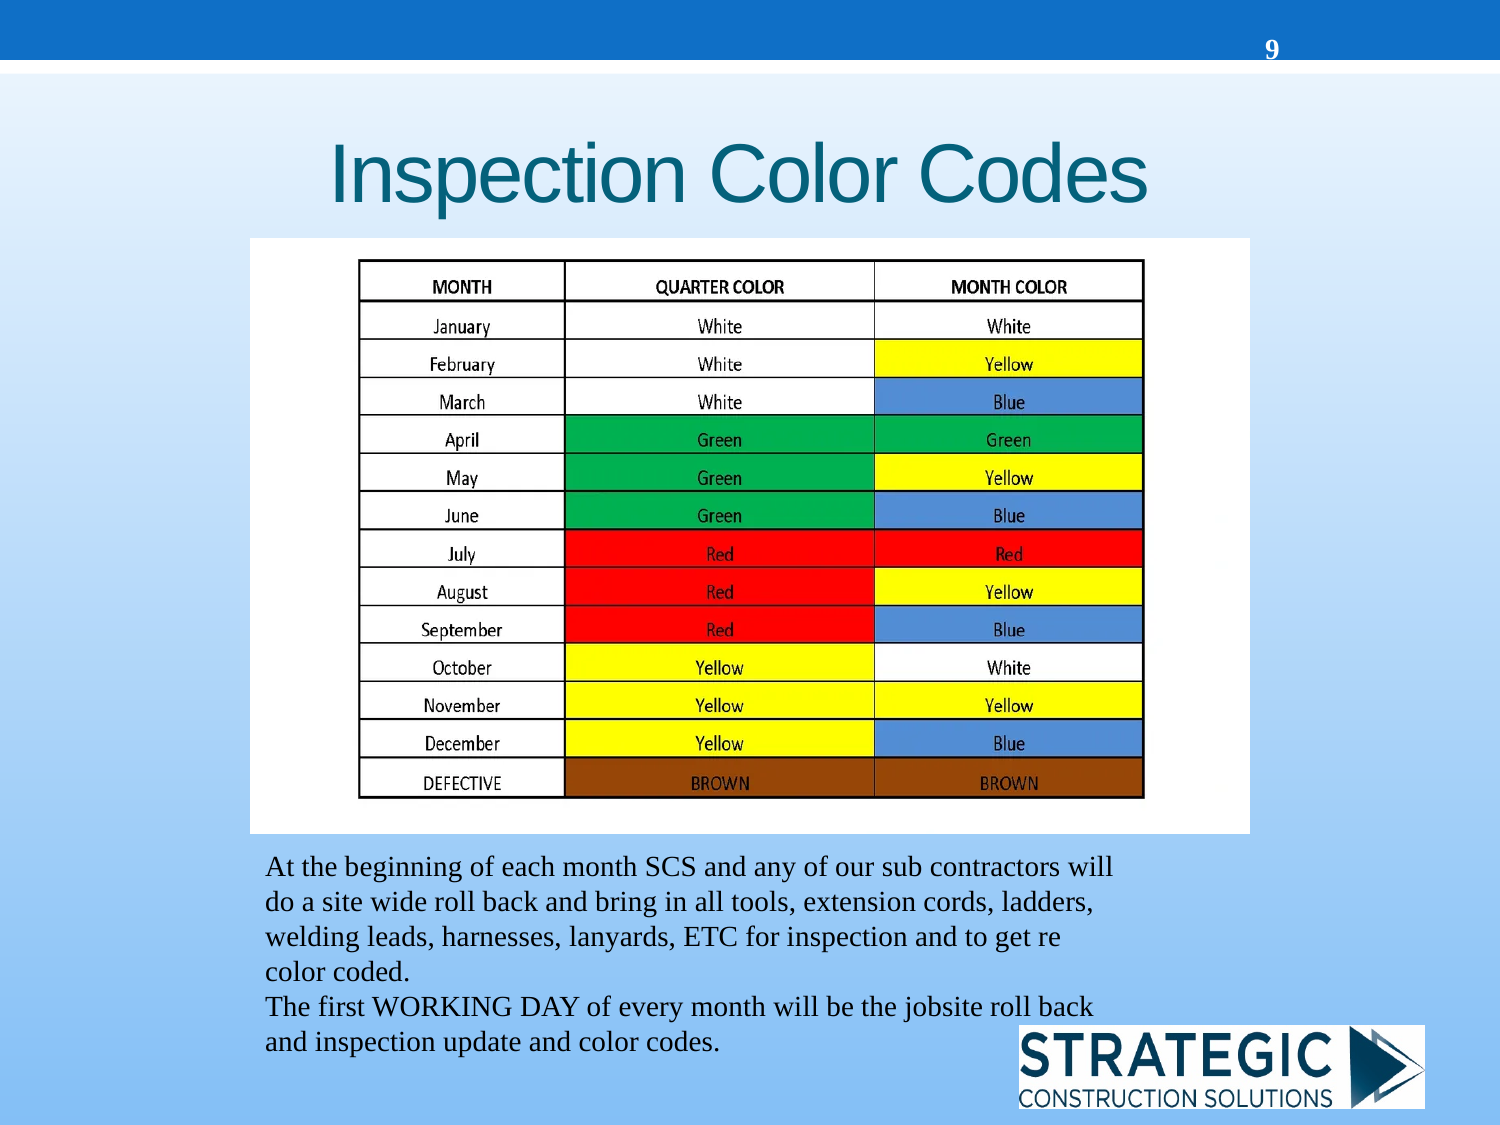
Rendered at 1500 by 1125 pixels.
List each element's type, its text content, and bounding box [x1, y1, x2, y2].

text_box At the beginning of each month SCS and any of our sub contractors will do a site wide roll back and bring in all tools, extension cords, ladders, welding leads, harnesses, lanyards, ETC for inspection and to get re color coded. The first WORKING DAY of every month will be the jobsite roll back and inspection update and color codes. [250, 840, 1135, 1065]
picture [250, 238, 1250, 834]
picture [1019, 1025, 1426, 1110]
title Inspection Color Codes [75, 87, 1425, 250]
slide_number 9 [1250, 3, 1425, 57]
